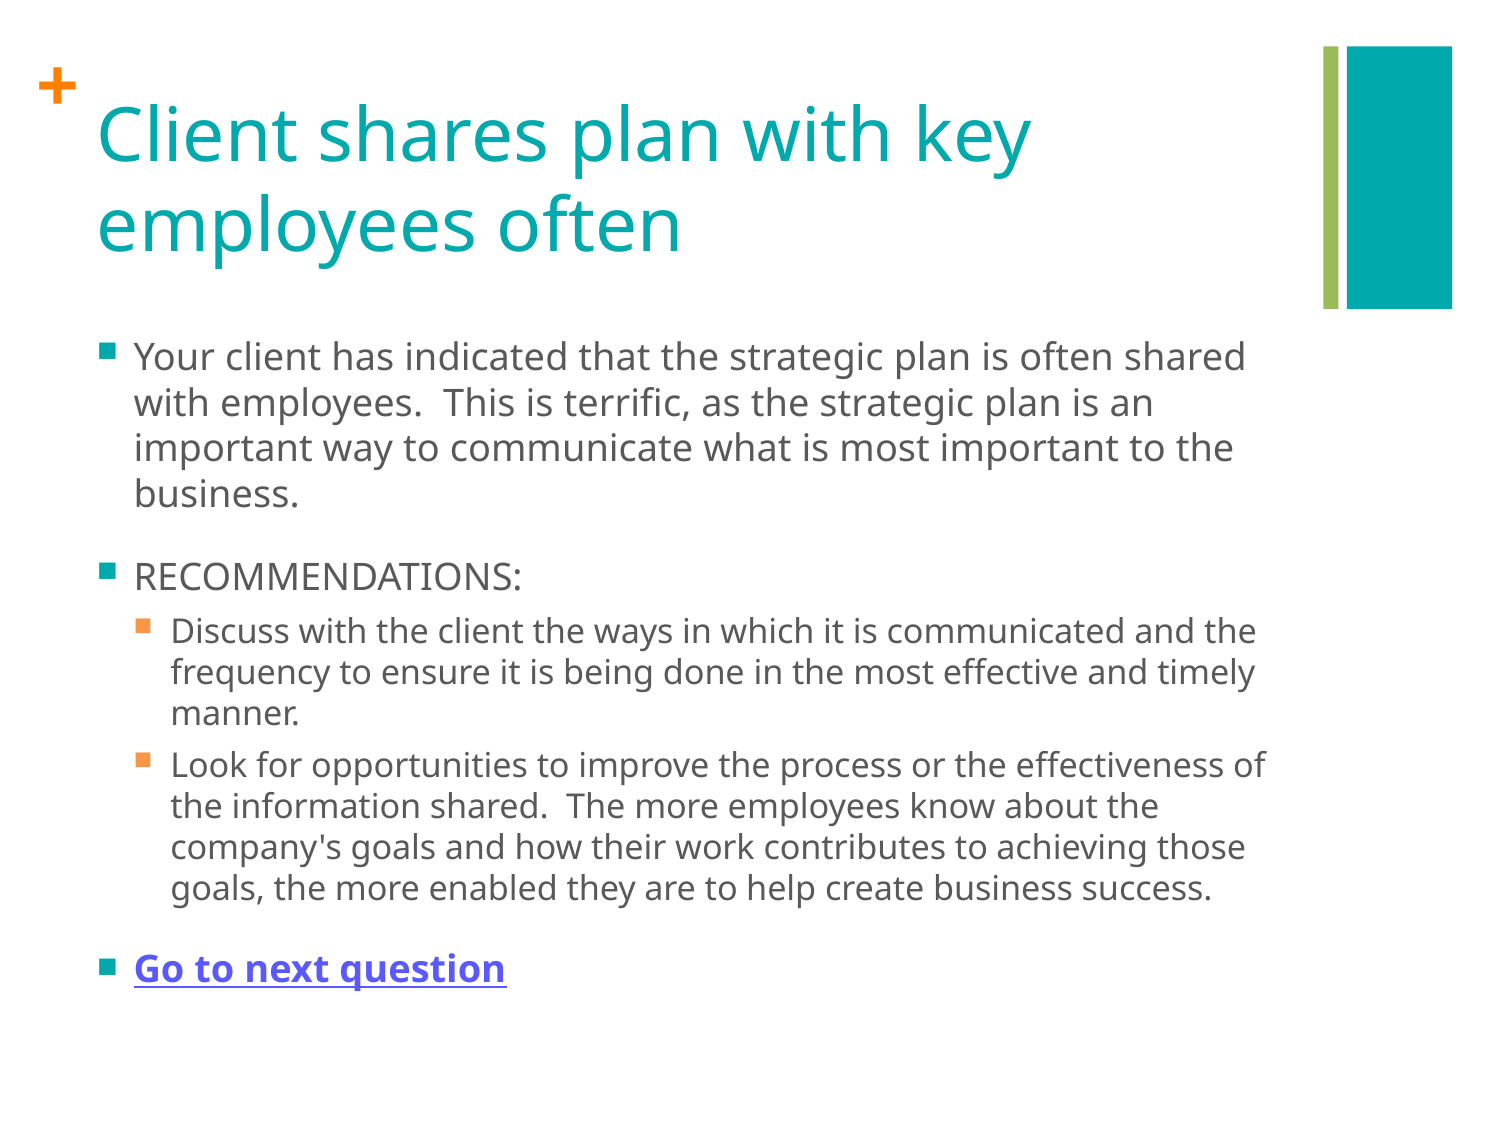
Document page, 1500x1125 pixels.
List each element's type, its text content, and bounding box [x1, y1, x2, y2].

title Client shares plan with key employees often [81, 79, 1322, 263]
list Your client has indicated that the strategic plan is often shared with employees. This is terrific, as the strategic plan is an important way to communicate what is most important to the business. RECOMMENDATIONS: Discuss with the client the ways in which it is communicated and the frequency to ensure it is being done in the most effective and timely manner. Look for opportunities to improve the process or the effectiveness of the information shared. The more employees know about the company's goals and how their work contributes to achieving those goals, the more enabled they are to help create business success. Go to next question [81, 324, 1322, 1005]
